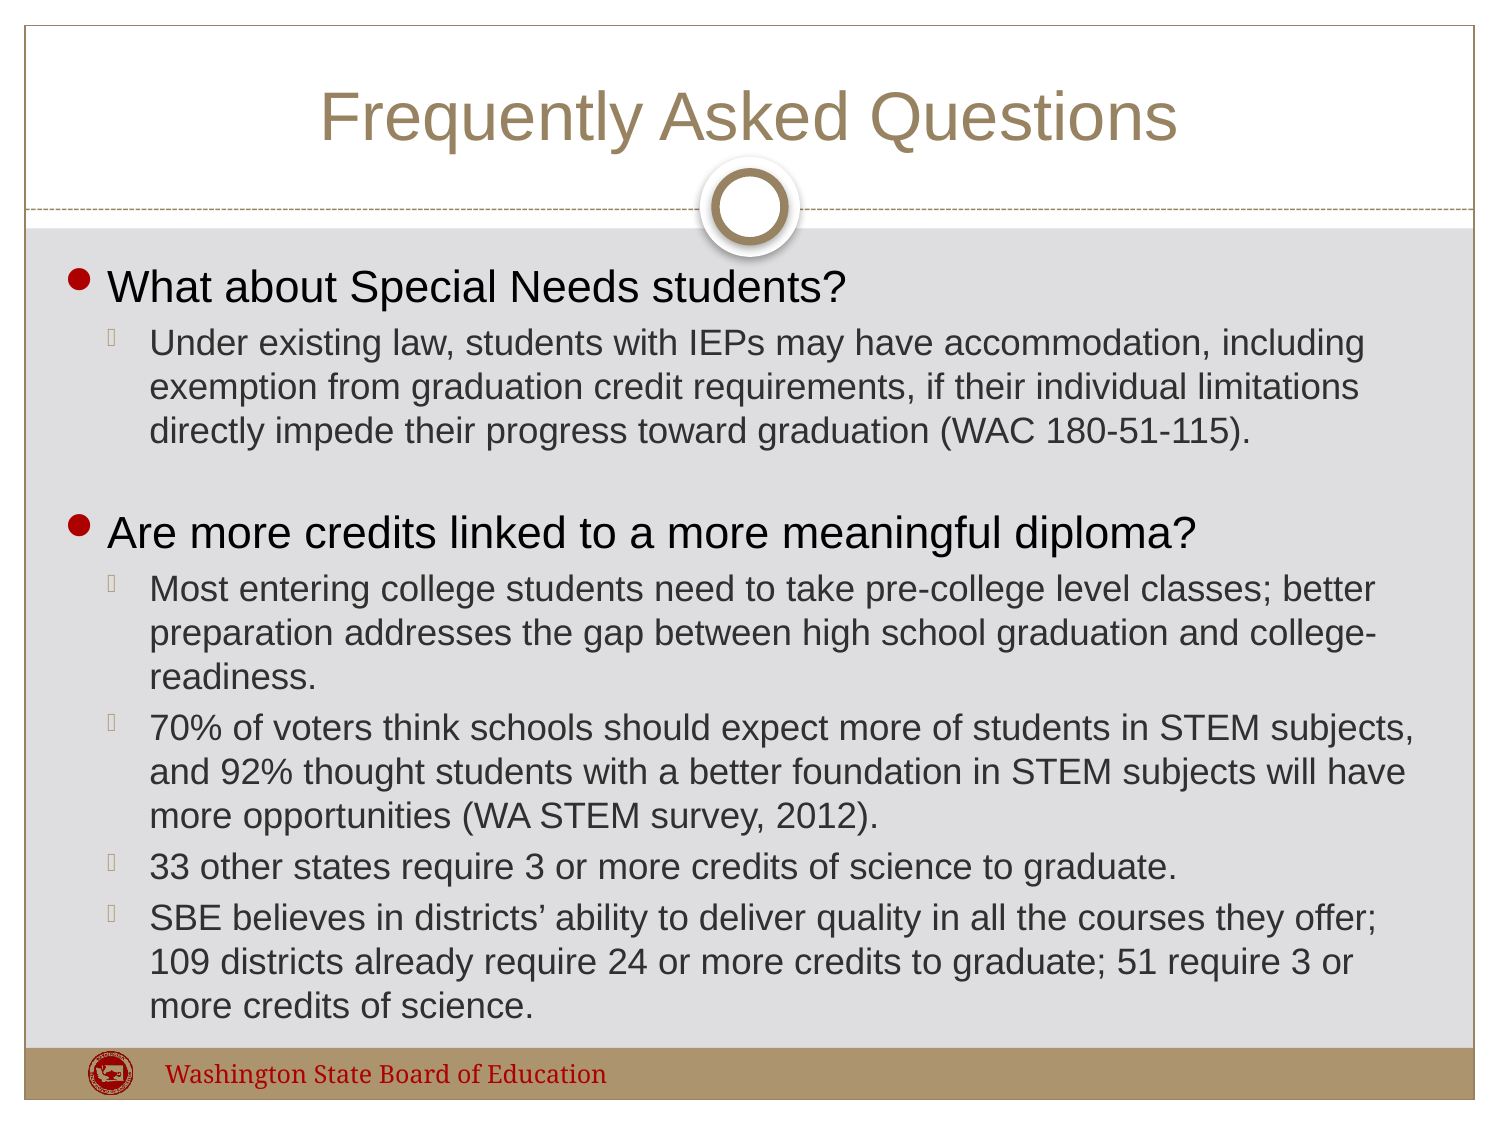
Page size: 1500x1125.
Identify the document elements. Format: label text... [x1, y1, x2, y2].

footer Washington State Board of Education [150, 1051, 738, 1112]
list What about Special Needs students? Under existing law, students with IEPs may have accommodation, including exemption from graduation credit requirements, if their individual limitations directly impede their progress toward graduation (WAC 180-51-115). Are more credits linked to a more meaningful diploma? Most entering college students need to take pre-college level classes; better preparation addresses the gap between high school graduation and college-readiness. 70% of voters think schools should expect more of students in STEM subjects, and 92% thought students with a better foundation in STEM subjects will have more opportunities (WA STEM survey, 2012). 33 other states require 3 or more credits of science to graduate. SBE believes in districts’ ability to deliver quality in all the courses they offer; 109 districts already require 24 or more credits to graduate; 51 require 3 or more credits of science. [50, 249, 1445, 1038]
picture [87, 1050, 133, 1095]
title Frequently Asked Questions [49, 37, 1450, 162]
